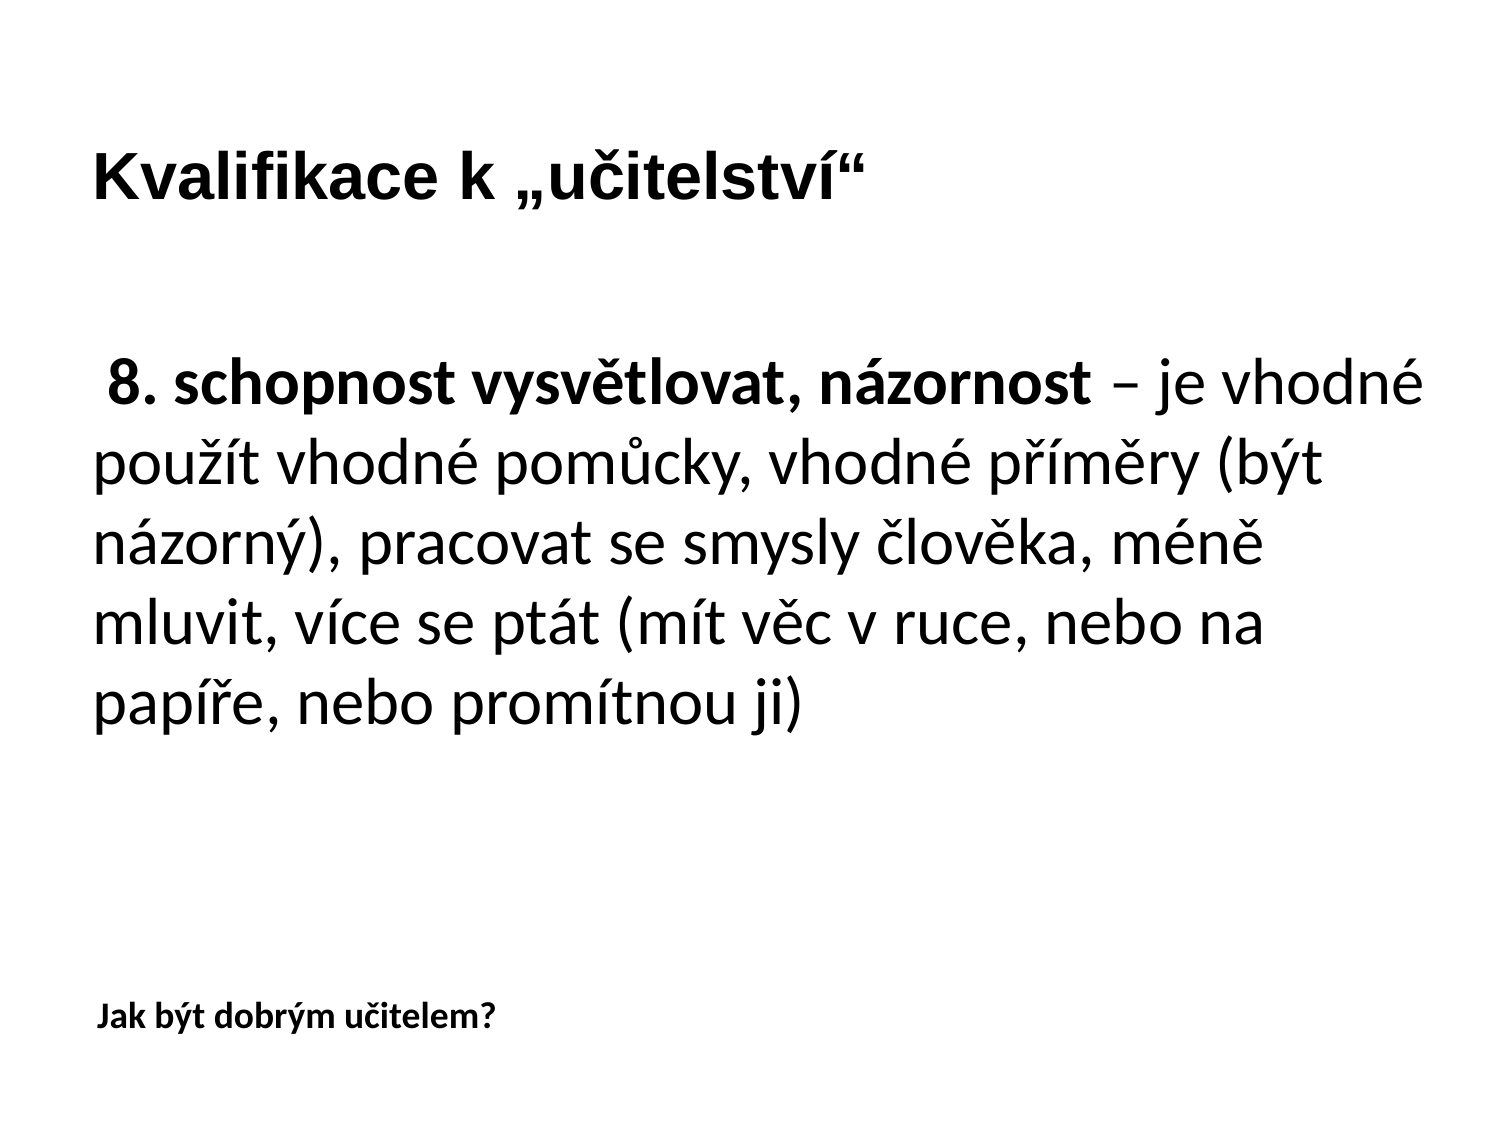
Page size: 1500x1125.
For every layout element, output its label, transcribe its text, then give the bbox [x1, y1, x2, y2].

title Kvalifikace k „učitelství“ 8. schopnost vysvětlovat, názornost – je vhodné použít vhodné pomůcky, vhodné příměry (být názorný), pracovat se smysly člověka, méně mluvit, více se ptát (mít věc v ruce, nebo na papíře, nebo promítnou ji) [77, 101, 1454, 929]
text_box Jak být dobrým učitelem? [82, 972, 1458, 1055]
